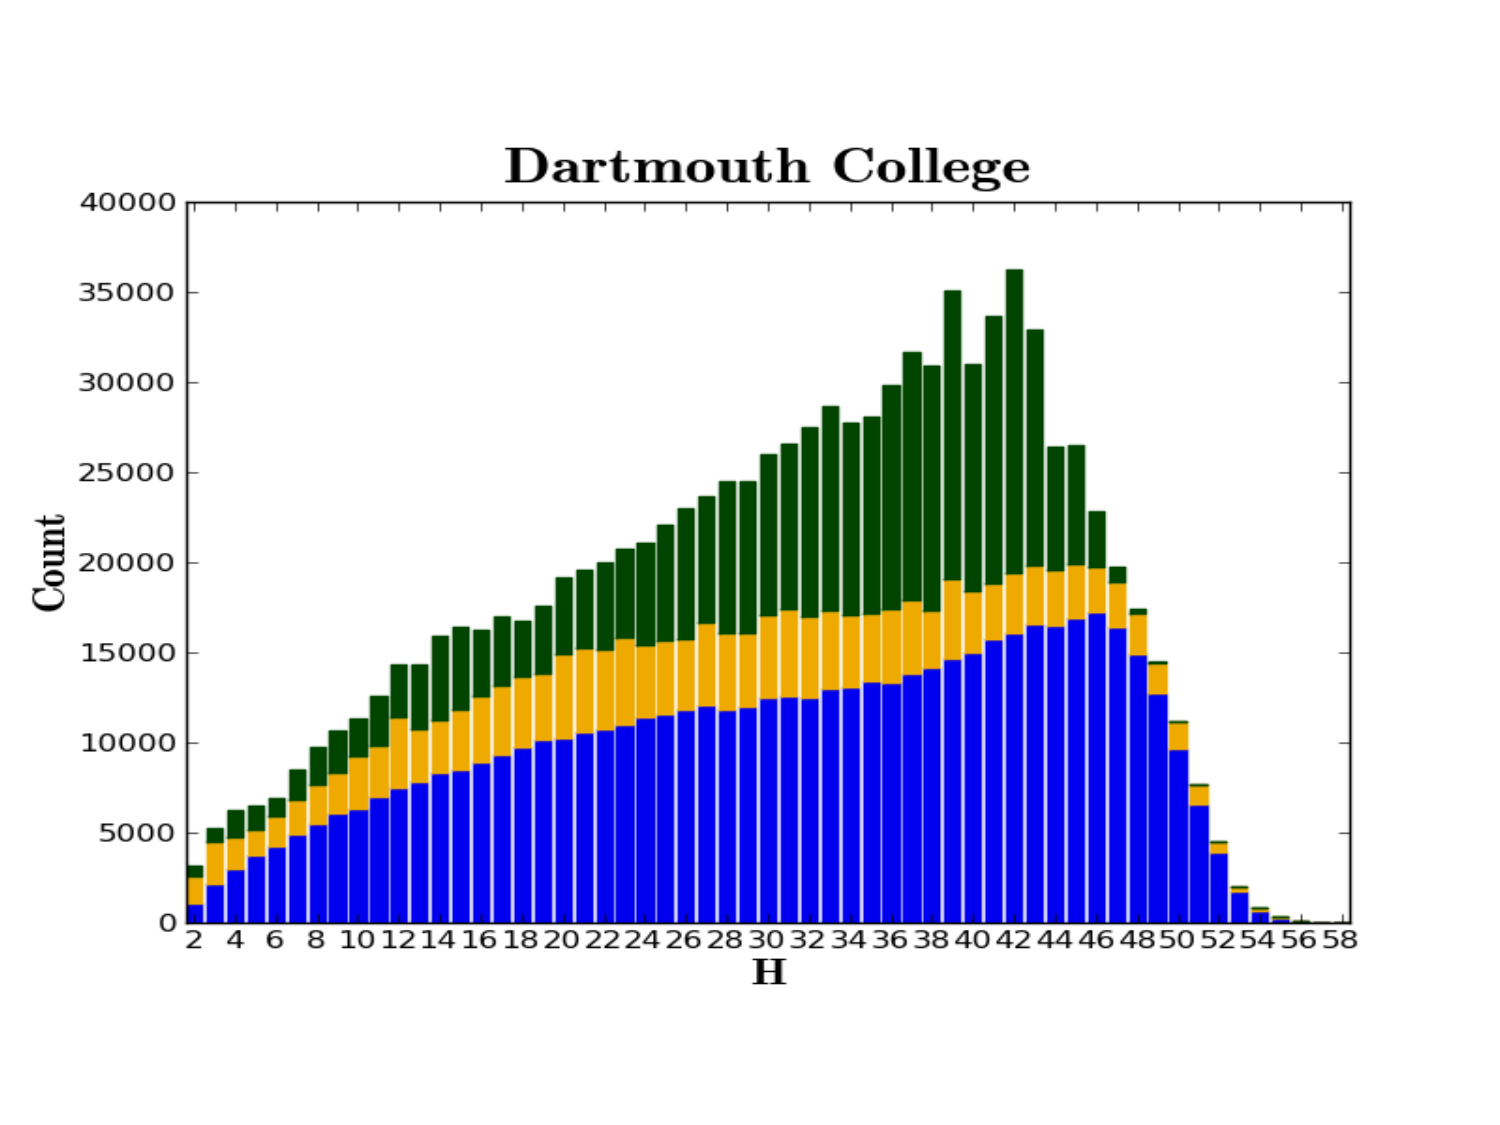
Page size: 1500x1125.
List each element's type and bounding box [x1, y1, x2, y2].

text_box [0, 112, 1500, 1013]
